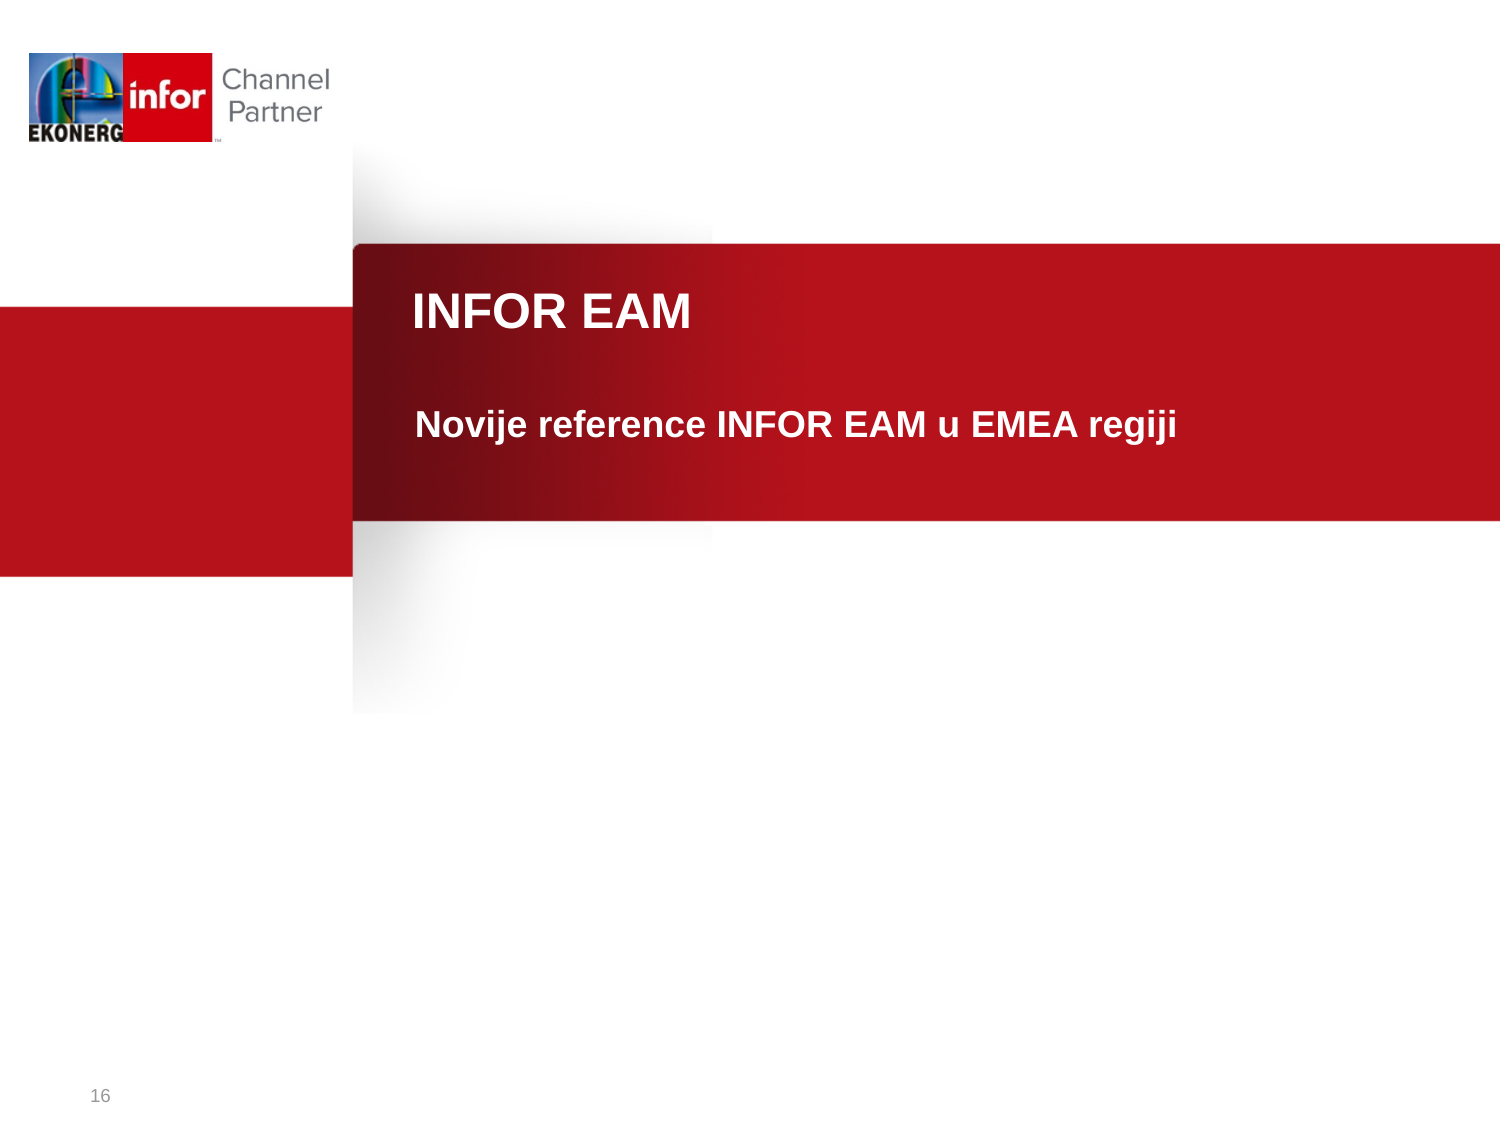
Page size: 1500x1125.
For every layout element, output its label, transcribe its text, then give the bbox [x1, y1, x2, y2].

text_box 16 [0, 1065, 201, 1125]
picture [0, 0, 1500, 938]
